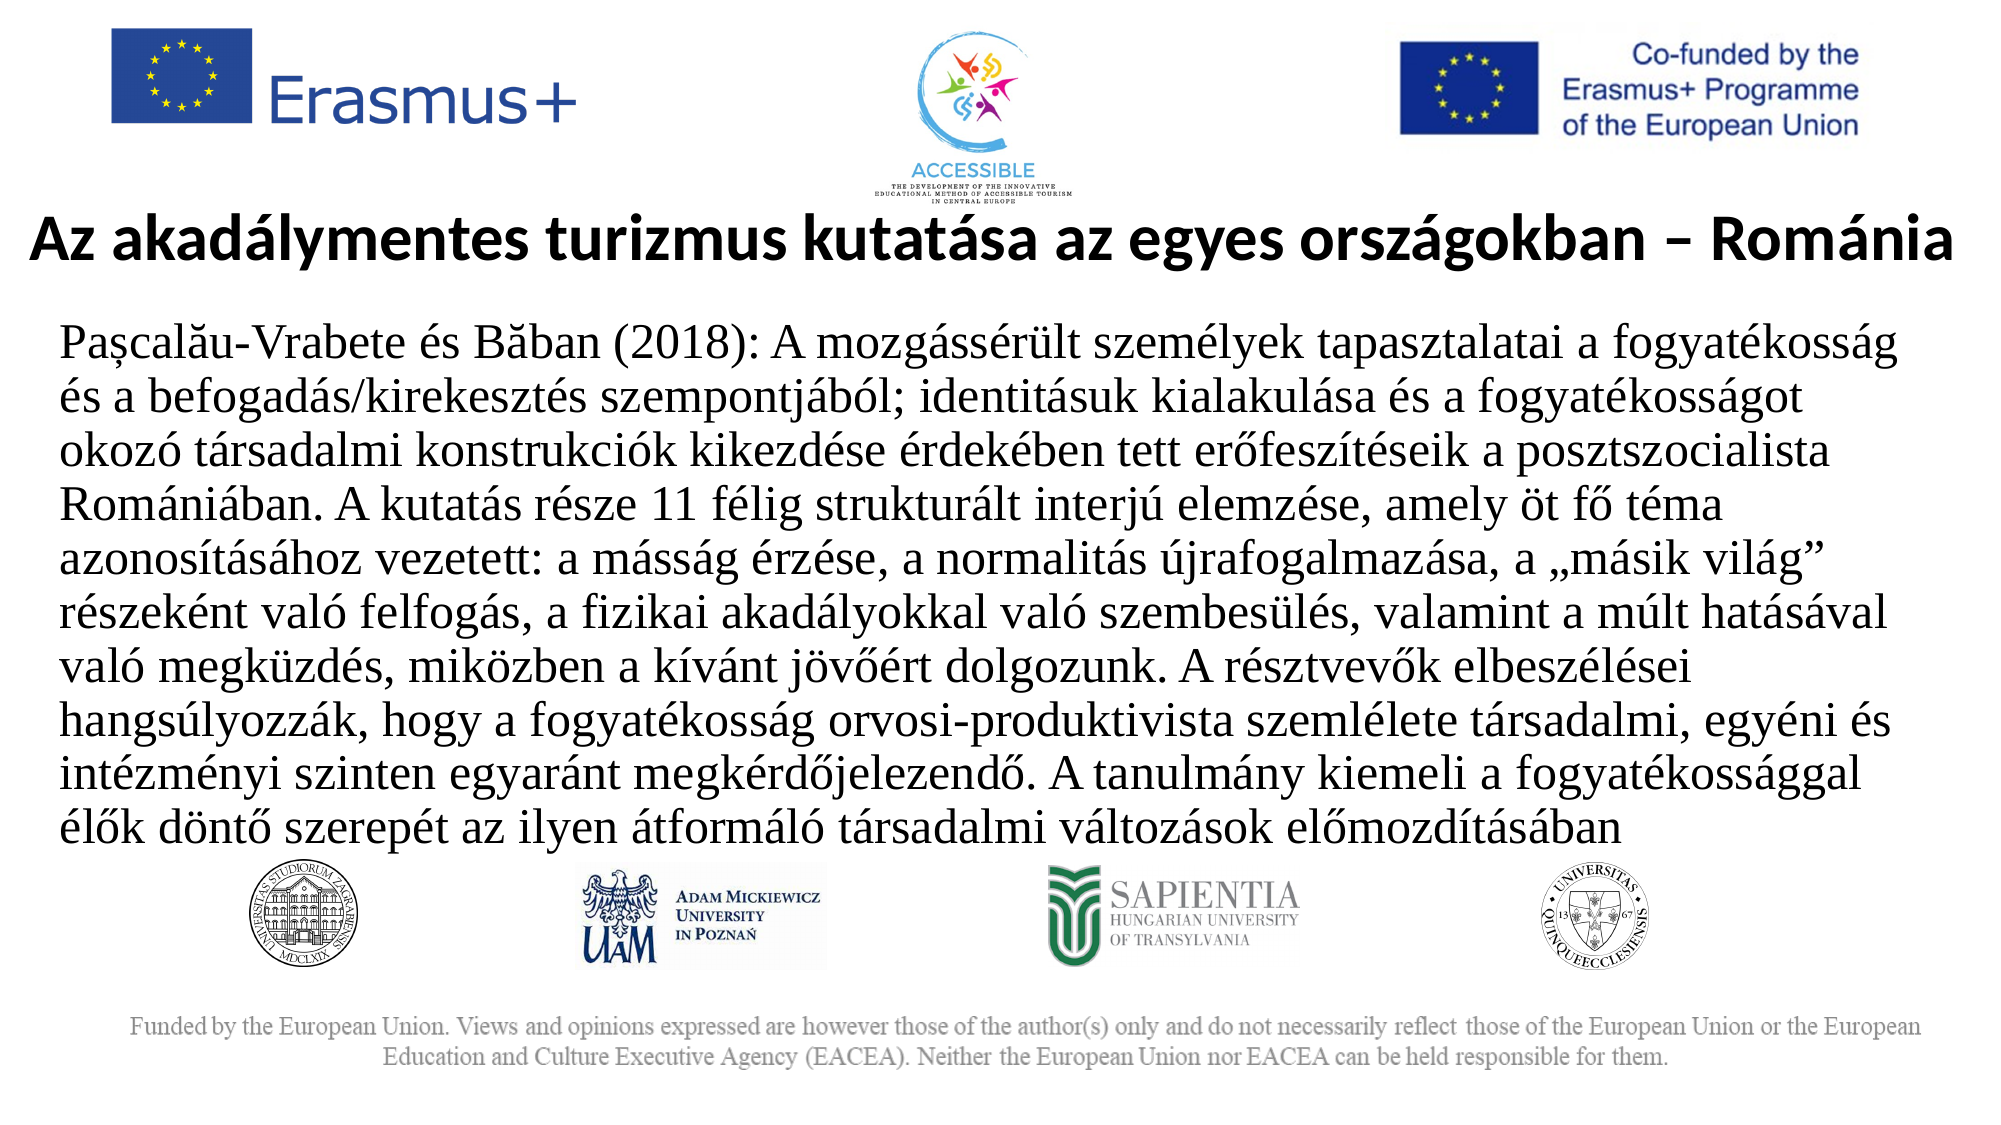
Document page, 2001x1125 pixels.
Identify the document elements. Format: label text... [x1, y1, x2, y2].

picture [1385, 22, 1874, 154]
picture [1048, 865, 1300, 967]
picture [1541, 862, 1649, 970]
picture [111, 28, 576, 124]
picture [111, 1002, 1942, 1087]
picture [575, 862, 827, 970]
text_box Az akadálymentes turizmus kutatása az egyes országokban – Románia [1, 163, 2000, 282]
picture [249, 859, 358, 967]
title Pașcalău-Vrabete és Băban (2018): A mozgássérült személyek tapasztalatai a fogyatékosság és a befogadás/kirekesztés szempontjából; identitásuk kialakulása és a fogyatékosságot okozó társadalmi konstrukciók kikezdése érdekében tett erőfeszítéseik a posztszocialista Romániában. A kutatás része 11 félig strukturált interjú elemzése, amely öt fő téma azonosításához vezetett: a másság érzése, a normalitás újrafogalmazása, a „másik világ” részeként való felfogás, a fizikai akadályokkal való szembesülés, valamint a múlt hatásával való megküzdés, miközben a kívánt jövőért dolgozunk. A résztvevők elbeszélései hangsúlyozzák, hogy a fogyatékosság orvosi-produktivista szemlélete társadalmi, egyéni és intézményi szinten egyaránt megkérdőjelezendő. A tanulmány kiemeli a fogyatékossággal élők döntő szerepét az ilyen átformáló társadalmi változások előmozdításában [44, 313, 1942, 863]
picture [860, 3, 1086, 230]
